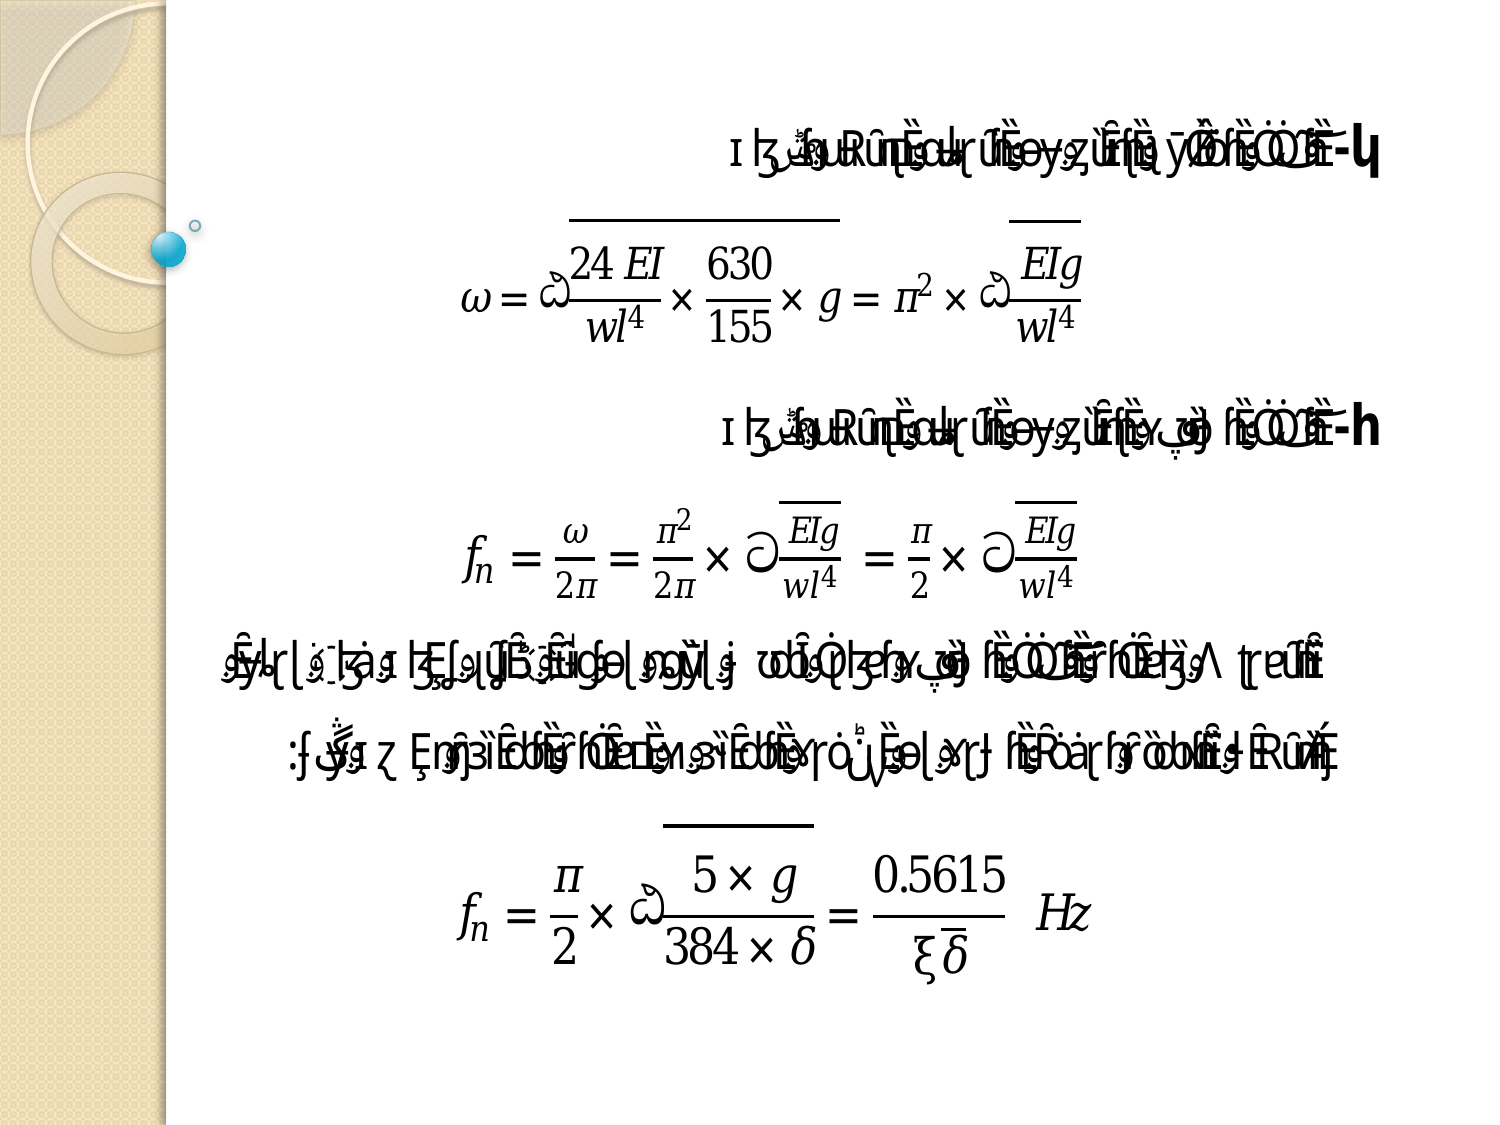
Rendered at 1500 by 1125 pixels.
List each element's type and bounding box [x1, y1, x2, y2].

picture [218, 113, 1393, 1012]
